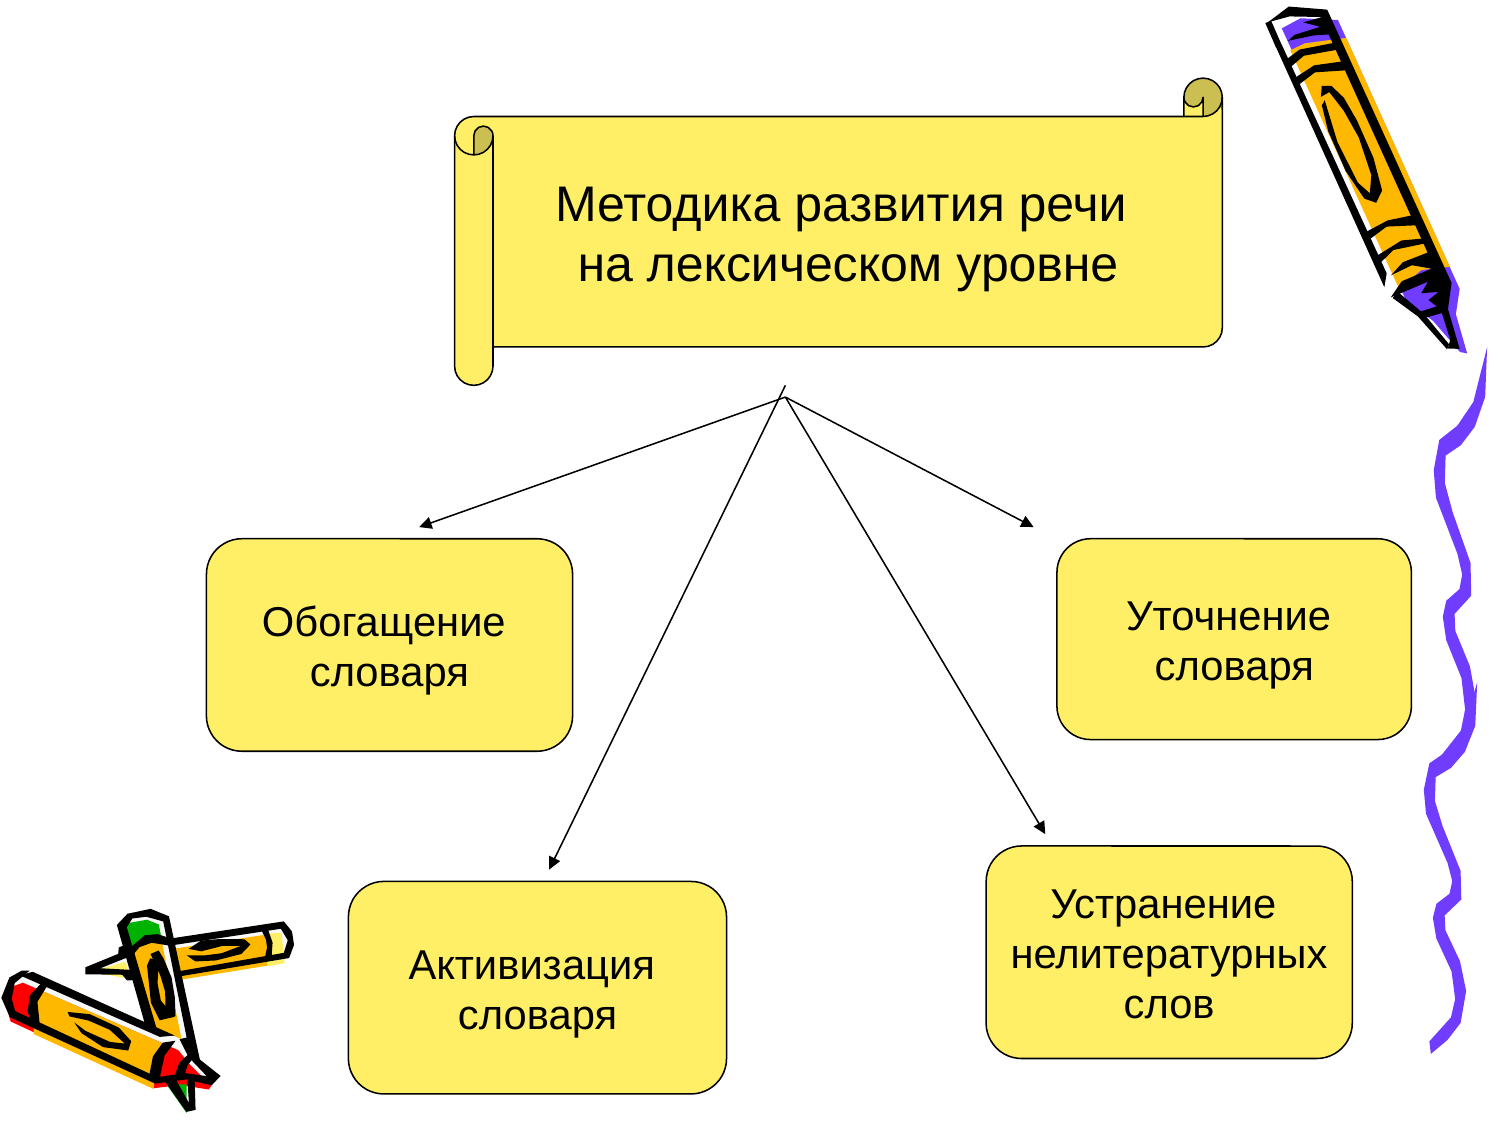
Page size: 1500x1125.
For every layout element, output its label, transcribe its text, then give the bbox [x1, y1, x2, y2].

text_box [787, 397, 1034, 528]
text_box Уточнение словаря [1056, 538, 1412, 740]
text_box [419, 399, 778, 529]
text_box Активизация словаря [348, 881, 727, 1094]
text_box Устранение нелитературных слов [986, 845, 1353, 1059]
text_box [549, 385, 786, 870]
text_box Методика развития речи на лексическом уровне [454, 78, 1223, 386]
text_box Обогащение словаря [206, 538, 573, 752]
text_box [785, 397, 1046, 835]
